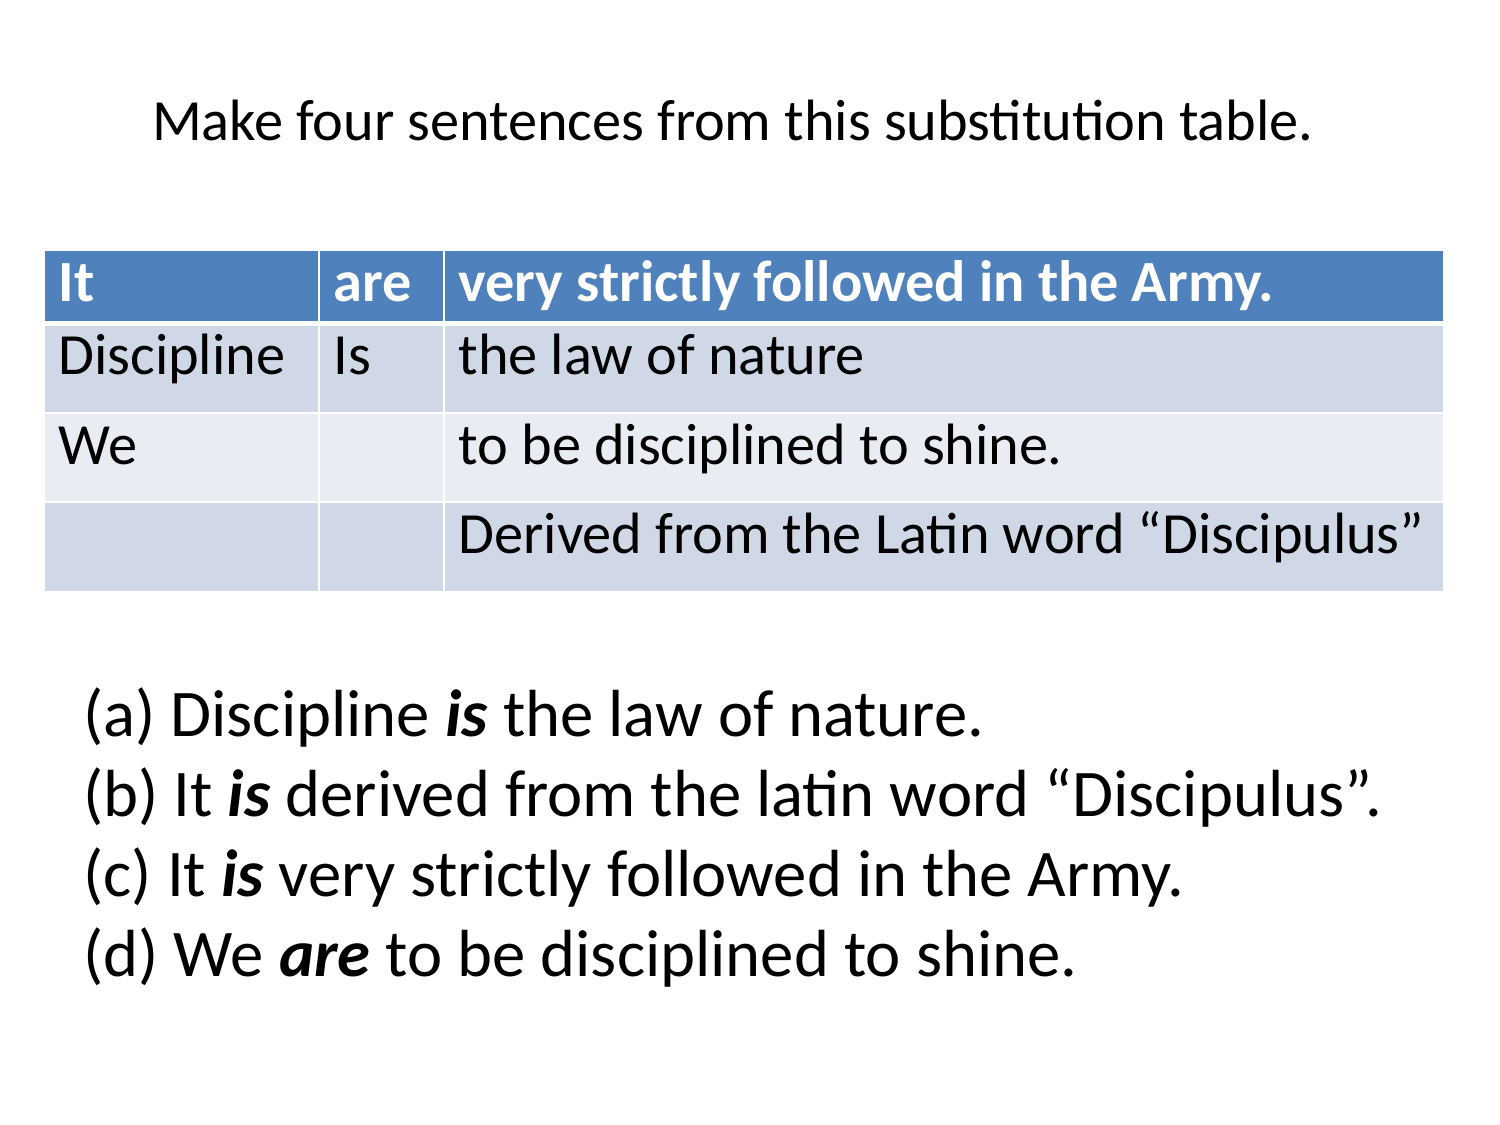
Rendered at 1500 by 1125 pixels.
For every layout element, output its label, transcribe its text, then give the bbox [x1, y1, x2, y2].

table_header very strictly followed in the Army. [445, 251, 1443, 321]
table_cell the law of nature [445, 326, 1443, 412]
table_header are [320, 251, 443, 321]
table_cell Derived from the Latin word “Discipulus” [445, 503, 1443, 591]
text_box Make four sentences from this substitution table. [137, 75, 1350, 160]
table_cell [320, 503, 443, 591]
table_header It [45, 251, 318, 321]
table_cell We [45, 414, 318, 501]
table_cell Discipline [45, 326, 318, 412]
table_cell to be disciplined to shine. [445, 414, 1443, 501]
text_box Discipline is the law of nature. It is derived from the latin word “Discipulus”. It is very strictly followed in the Army. We are to be disciplined to shine. [68, 662, 1419, 997]
table_cell [320, 414, 443, 501]
table_cell [45, 503, 318, 591]
table_cell Is [320, 326, 443, 412]
